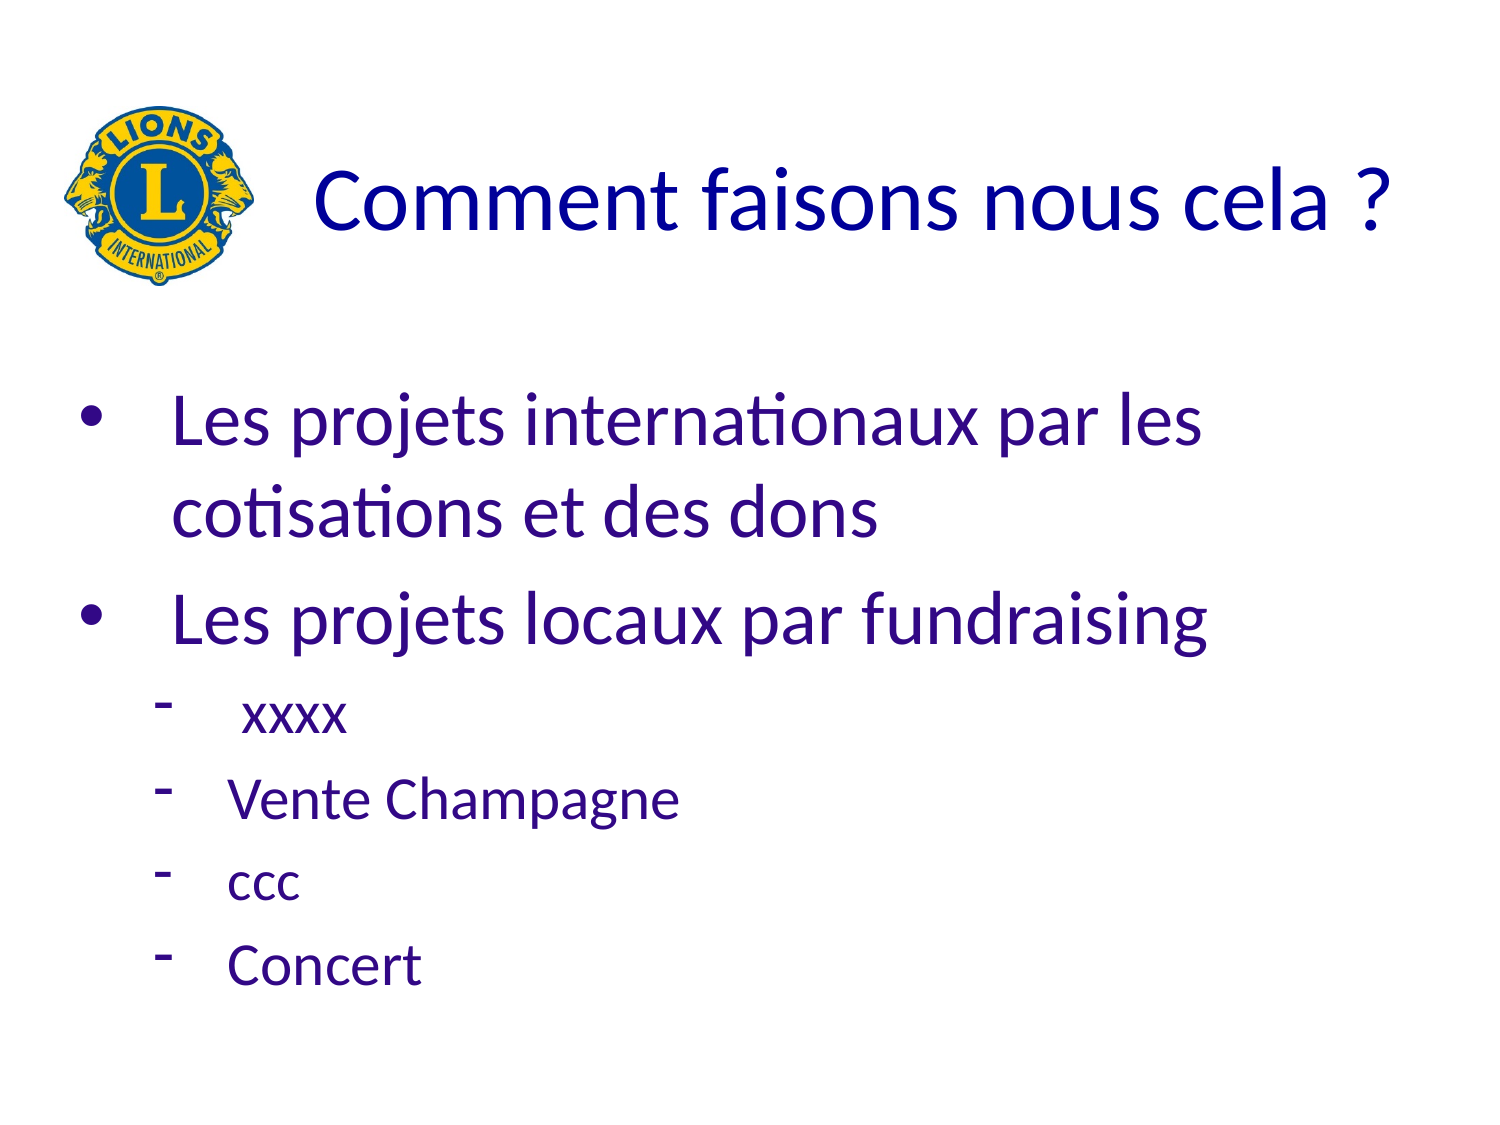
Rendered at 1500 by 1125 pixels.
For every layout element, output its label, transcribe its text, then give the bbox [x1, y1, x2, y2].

subtitle Les projets internationaux par les cotisations et des dons Les projets locaux par fundraising xxxx Vente Champagne ccc Concert [63, 361, 1482, 1010]
title Comment faisons nous cela ? [277, 73, 1459, 315]
picture [64, 106, 255, 286]
